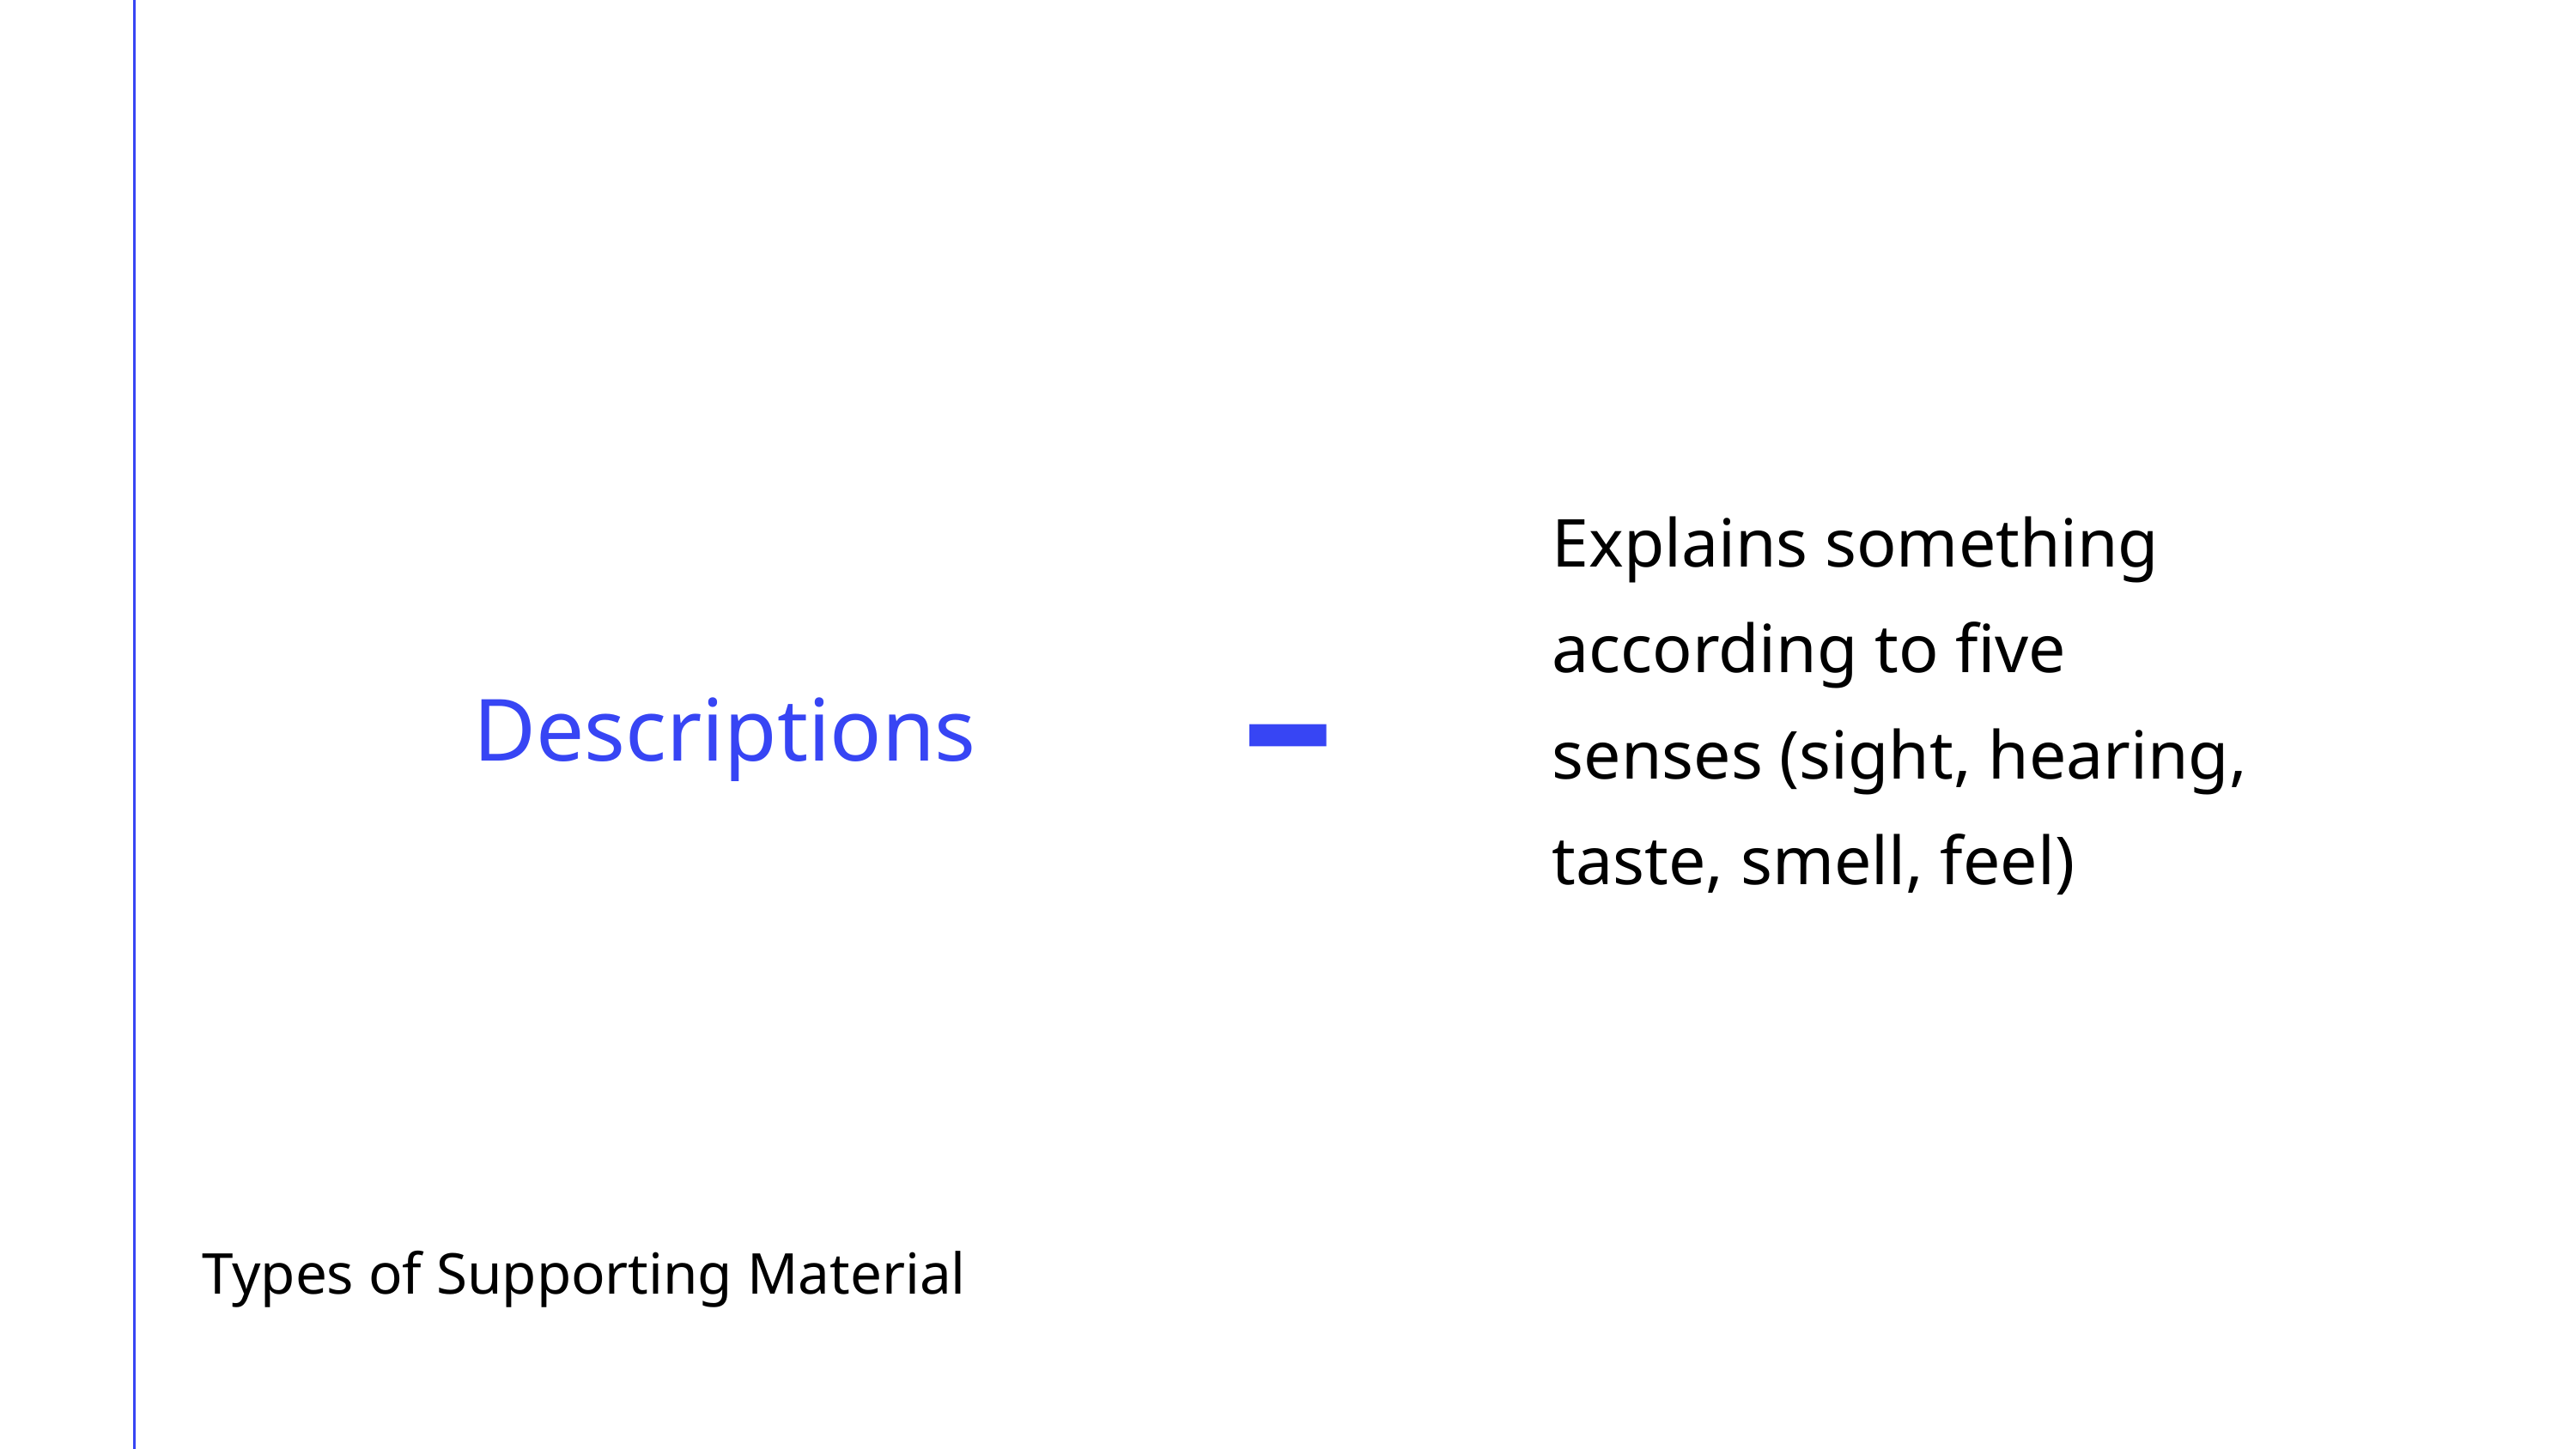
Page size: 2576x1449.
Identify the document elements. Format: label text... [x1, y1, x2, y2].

title Descriptions [369, 675, 1080, 918]
text_box Explains something according to five senses (sight, hearing, taste, smell, feel) [1496, 474, 2280, 898]
text_box [1249, 724, 1327, 747]
text_box Types of Supporting Material [202, 1227, 1578, 1306]
